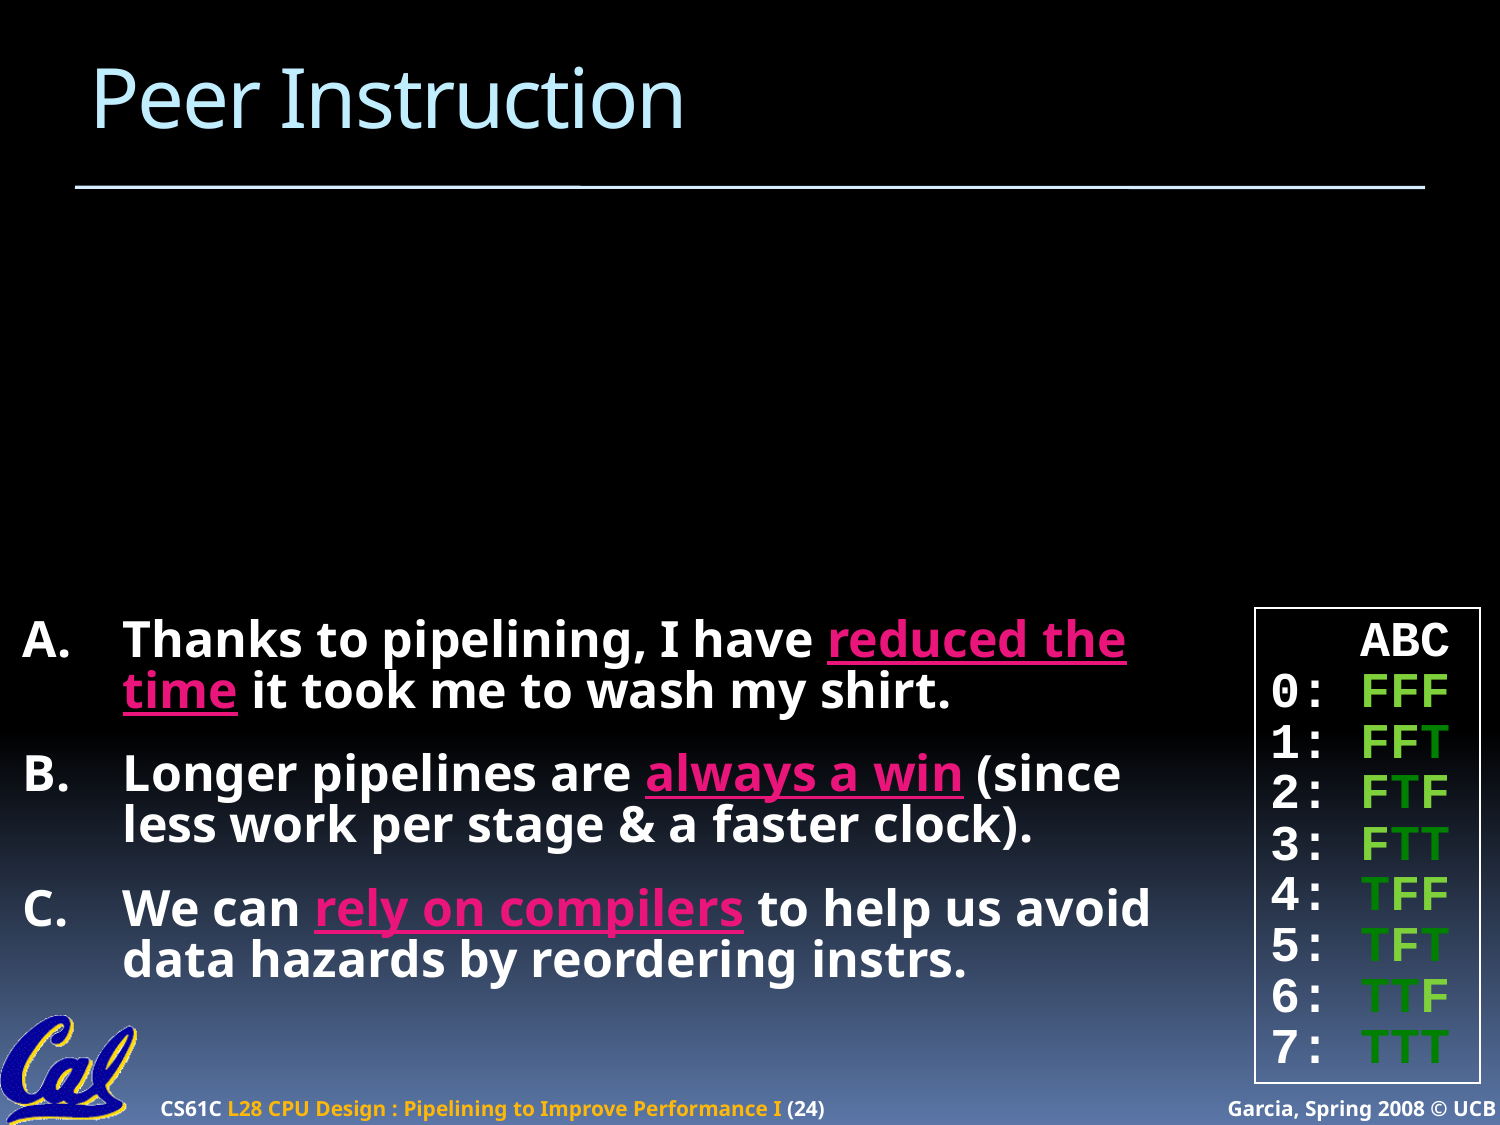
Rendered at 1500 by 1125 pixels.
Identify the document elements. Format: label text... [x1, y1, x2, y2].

title Peer Instruction [75, 37, 1425, 188]
picture [0, 1015, 140, 1125]
text_box Thanks to pipelining, I have reduced the time it took me to wash my shirt. Longer pipelines are always a win (since less work per stage & a faster clock). We can rely on compilers to help us avoid data hazards by reordering instrs. [12, 612, 1238, 992]
text_box ABC 0: FFF 1: FFT 2: FTF 3: FTT 4: TFF 5: TFT 6: TTF 7: TTT [1255, 608, 1481, 1084]
